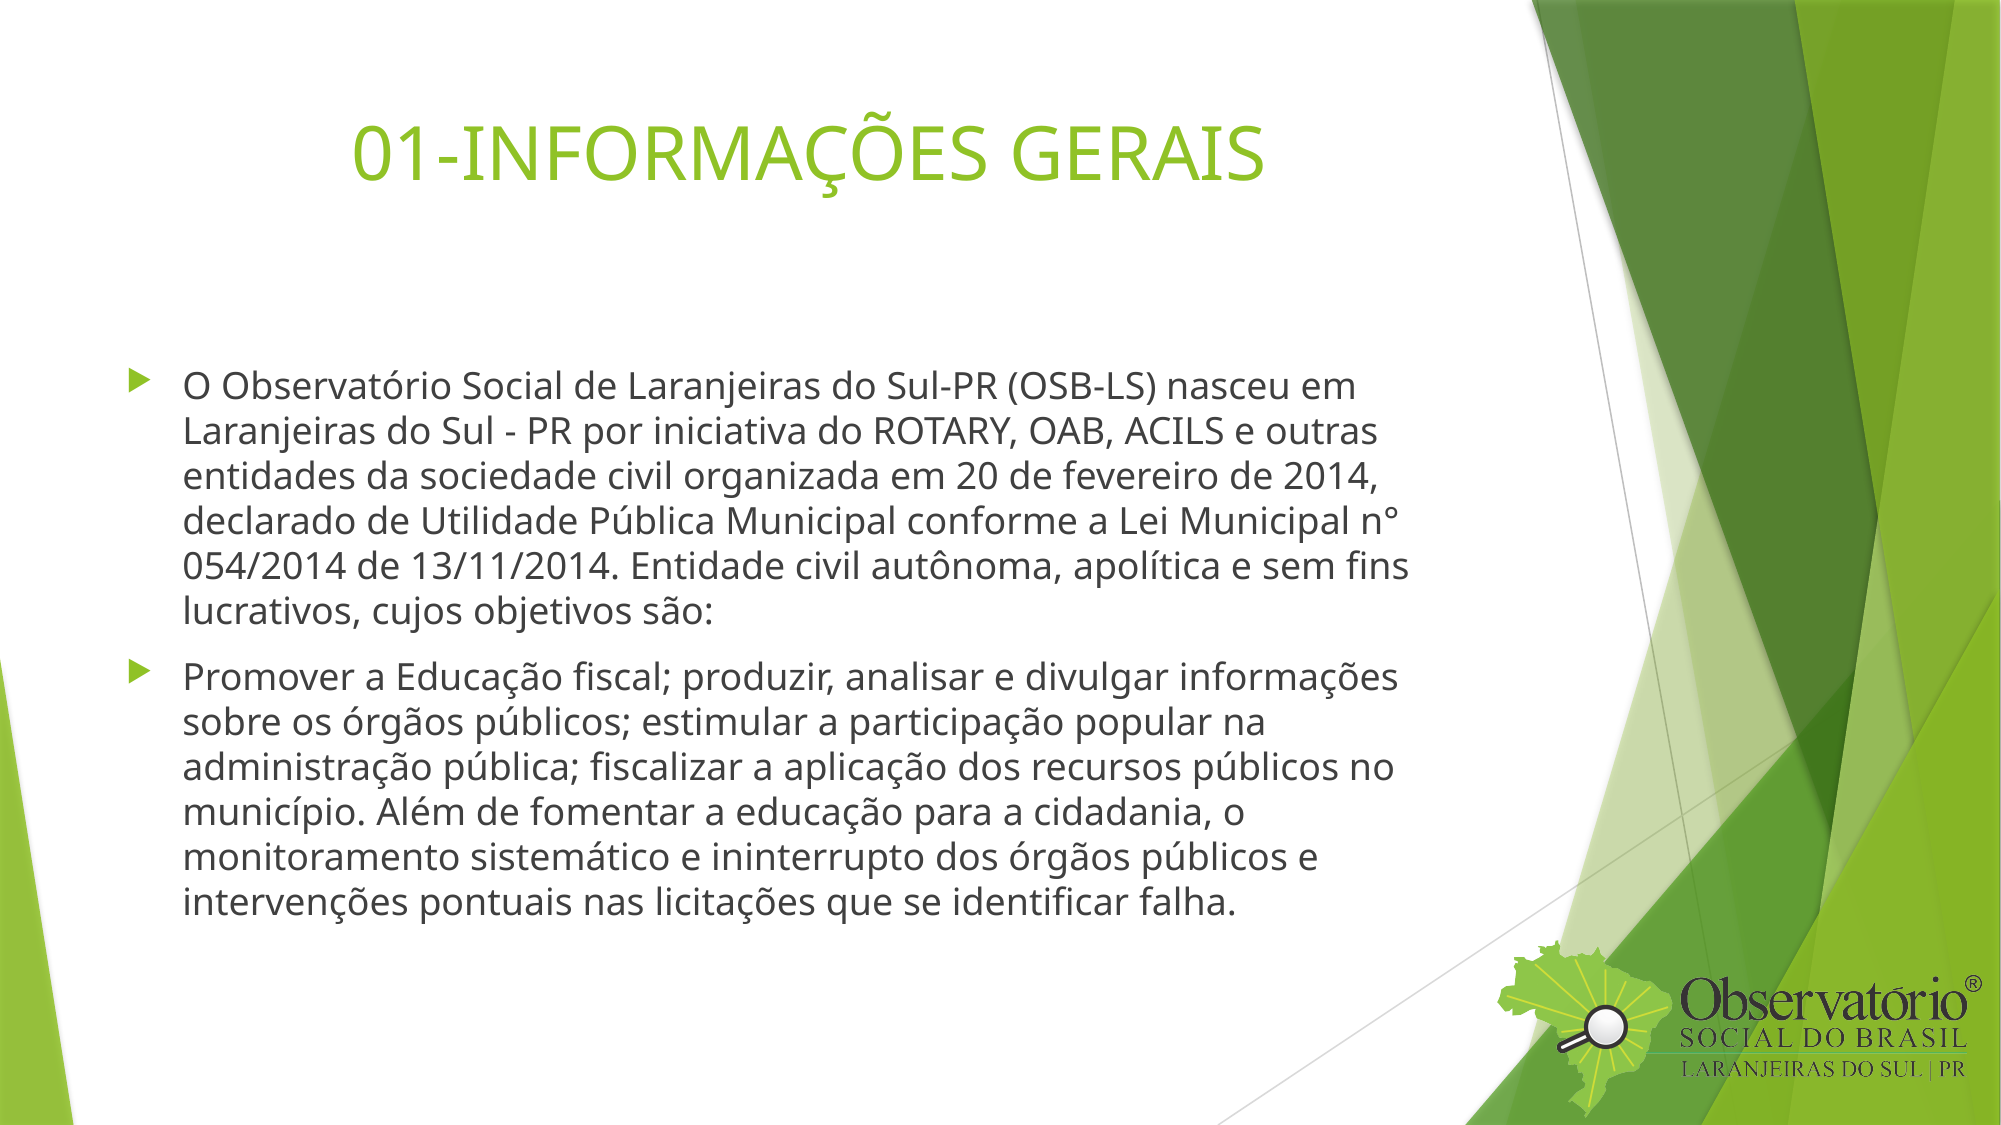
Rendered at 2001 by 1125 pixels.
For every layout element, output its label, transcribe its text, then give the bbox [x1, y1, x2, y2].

list O Observatório Social de Laranjeiras do Sul-PR (OSB-LS) nasceu em Laranjeiras do Sul - PR por iniciativa do ROTARY, OAB, ACILS e outras entidades da sociedade civil organizada em 20 de fevereiro de 2014, declarado de Utilidade Pública Municipal conforme a Lei Municipal n° 054/2014 de 13/11/2014. Entidade civil autônoma, apolítica e sem fins lucrativos, cujos objetivos são: Promover a Educação fiscal; produzir, analisar e divulgar informações sobre os órgãos públicos; estimular a participação popular na administração pública; fiscalizar a aplicação dos recursos públicos no município. Além de fomentar a educação para a cidadania, o monitoramento sistemático e ininterrupto dos órgãos públicos e intervenções pontuais nas licitações que se identificar falha. [111, 354, 1522, 992]
title 01-INFORMAÇÕES GERAIS [104, 98, 1515, 315]
picture [1497, 939, 1983, 1118]
